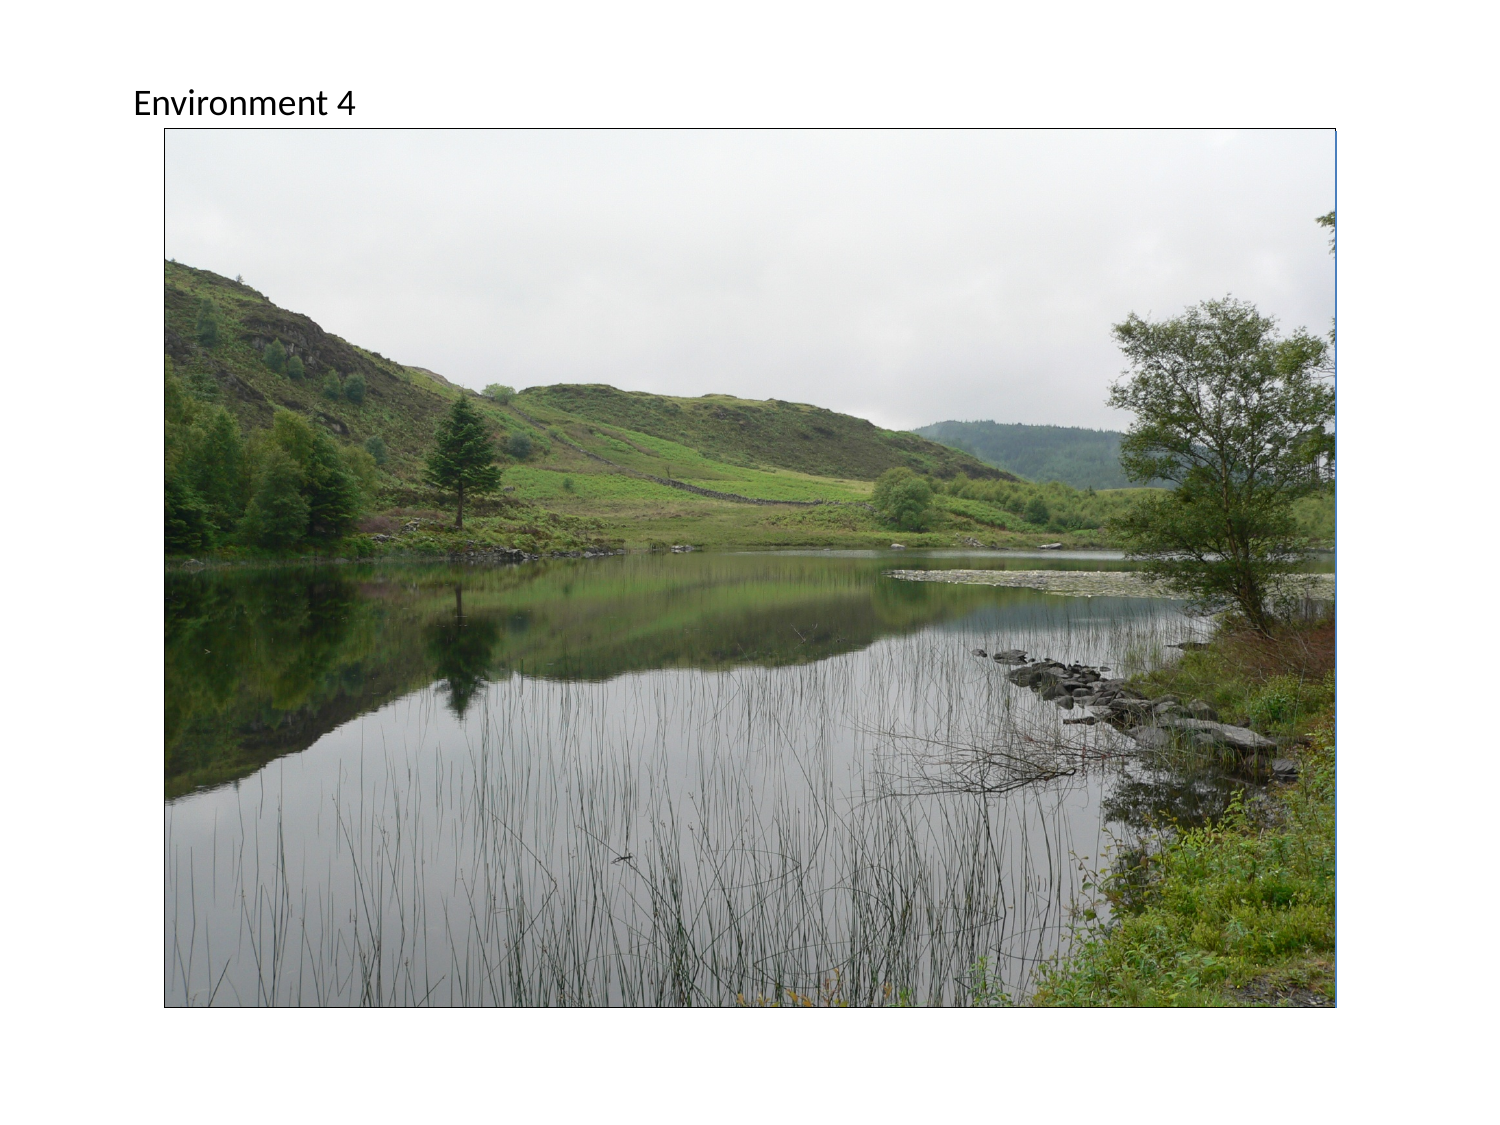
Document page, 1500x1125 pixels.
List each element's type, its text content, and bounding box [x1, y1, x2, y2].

picture [163, 128, 1337, 1009]
text_box Environment 4 [118, 70, 372, 130]
